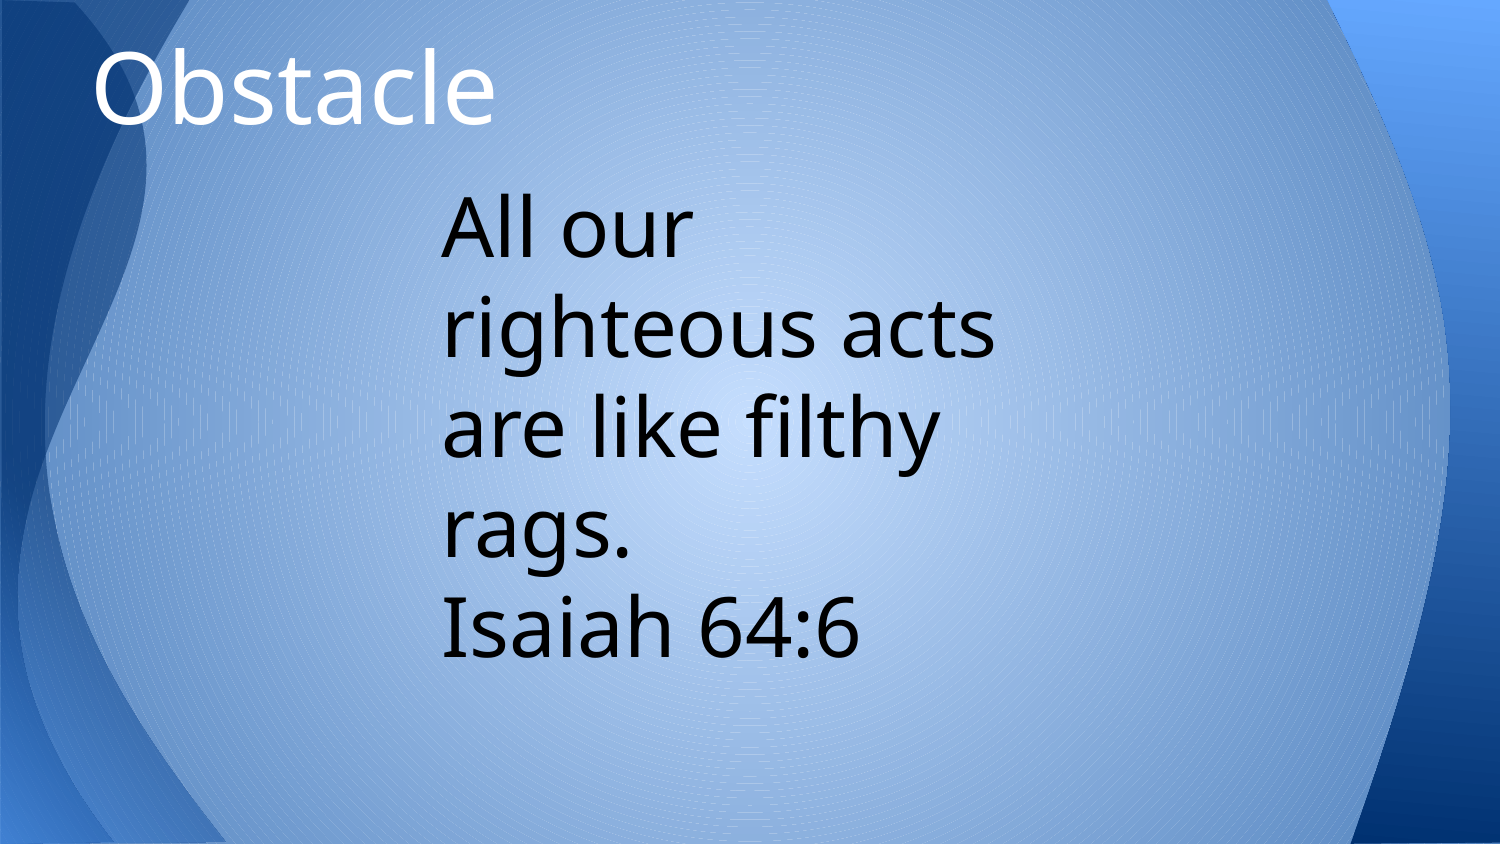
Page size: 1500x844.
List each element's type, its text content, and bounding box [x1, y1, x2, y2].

list All our righteous acts are like filthy rags. Isaiah 64:6 [426, 160, 1074, 755]
title Obstacle [75, 0, 1425, 160]
